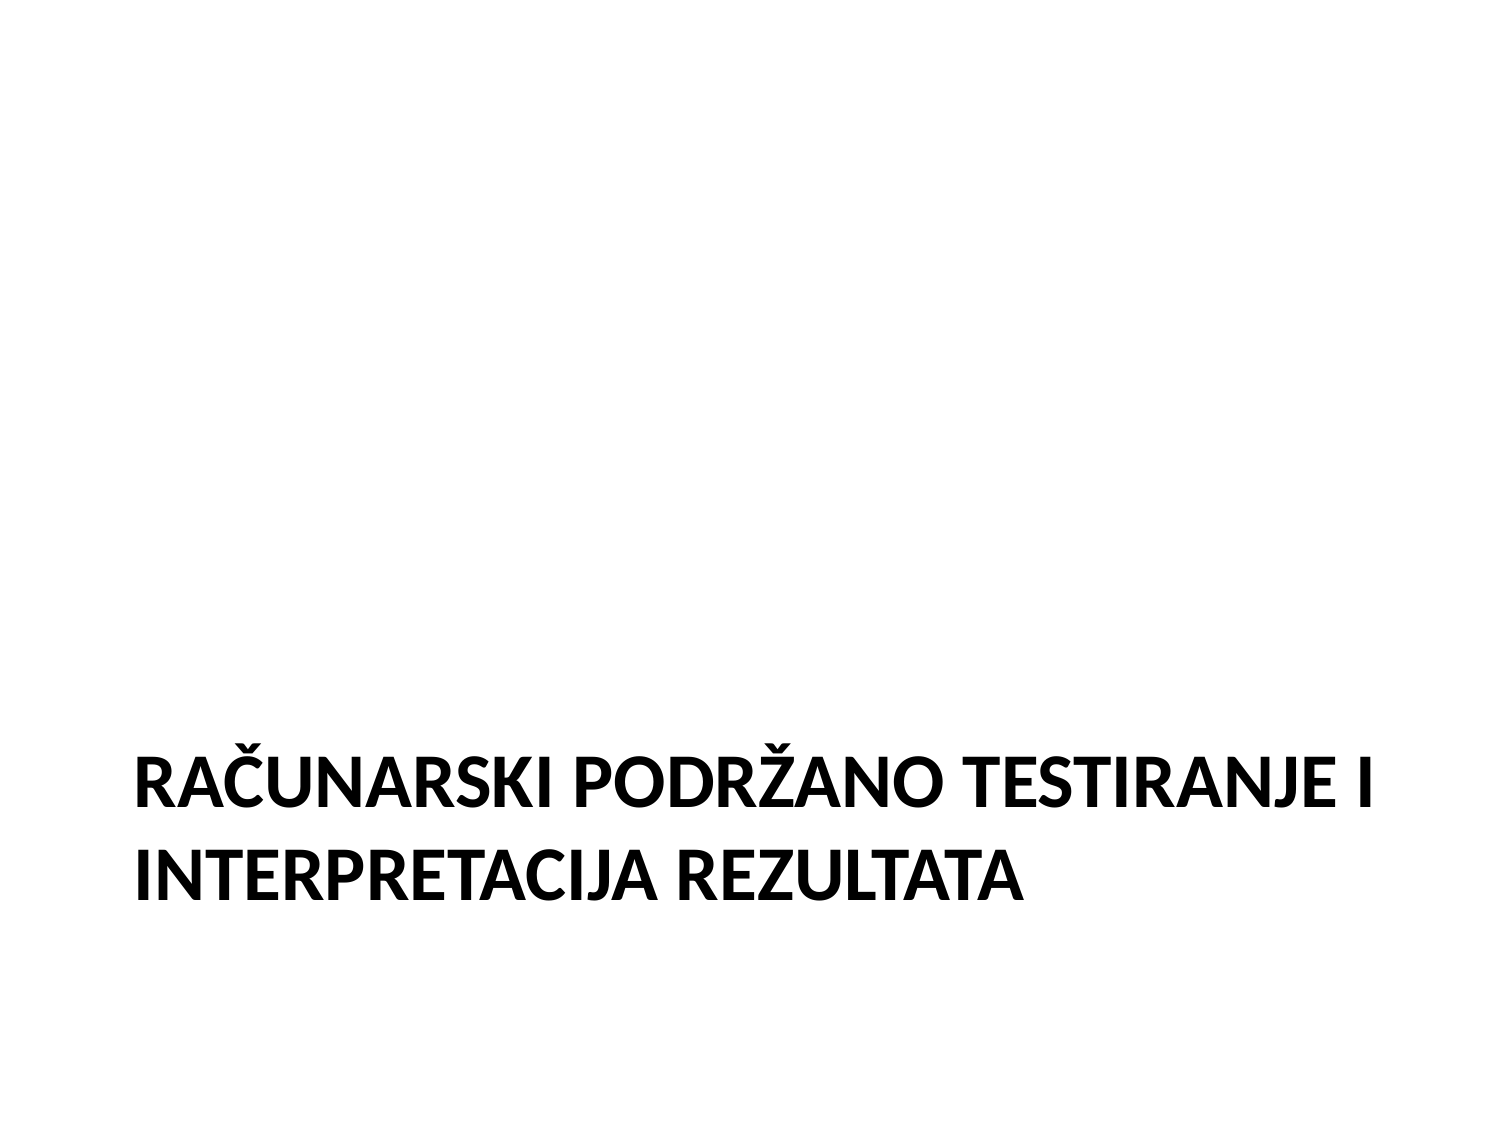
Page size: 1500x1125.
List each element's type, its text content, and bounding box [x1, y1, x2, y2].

title Računarski podržano testiranje i interpretacija rezultata [118, 722, 1394, 947]
